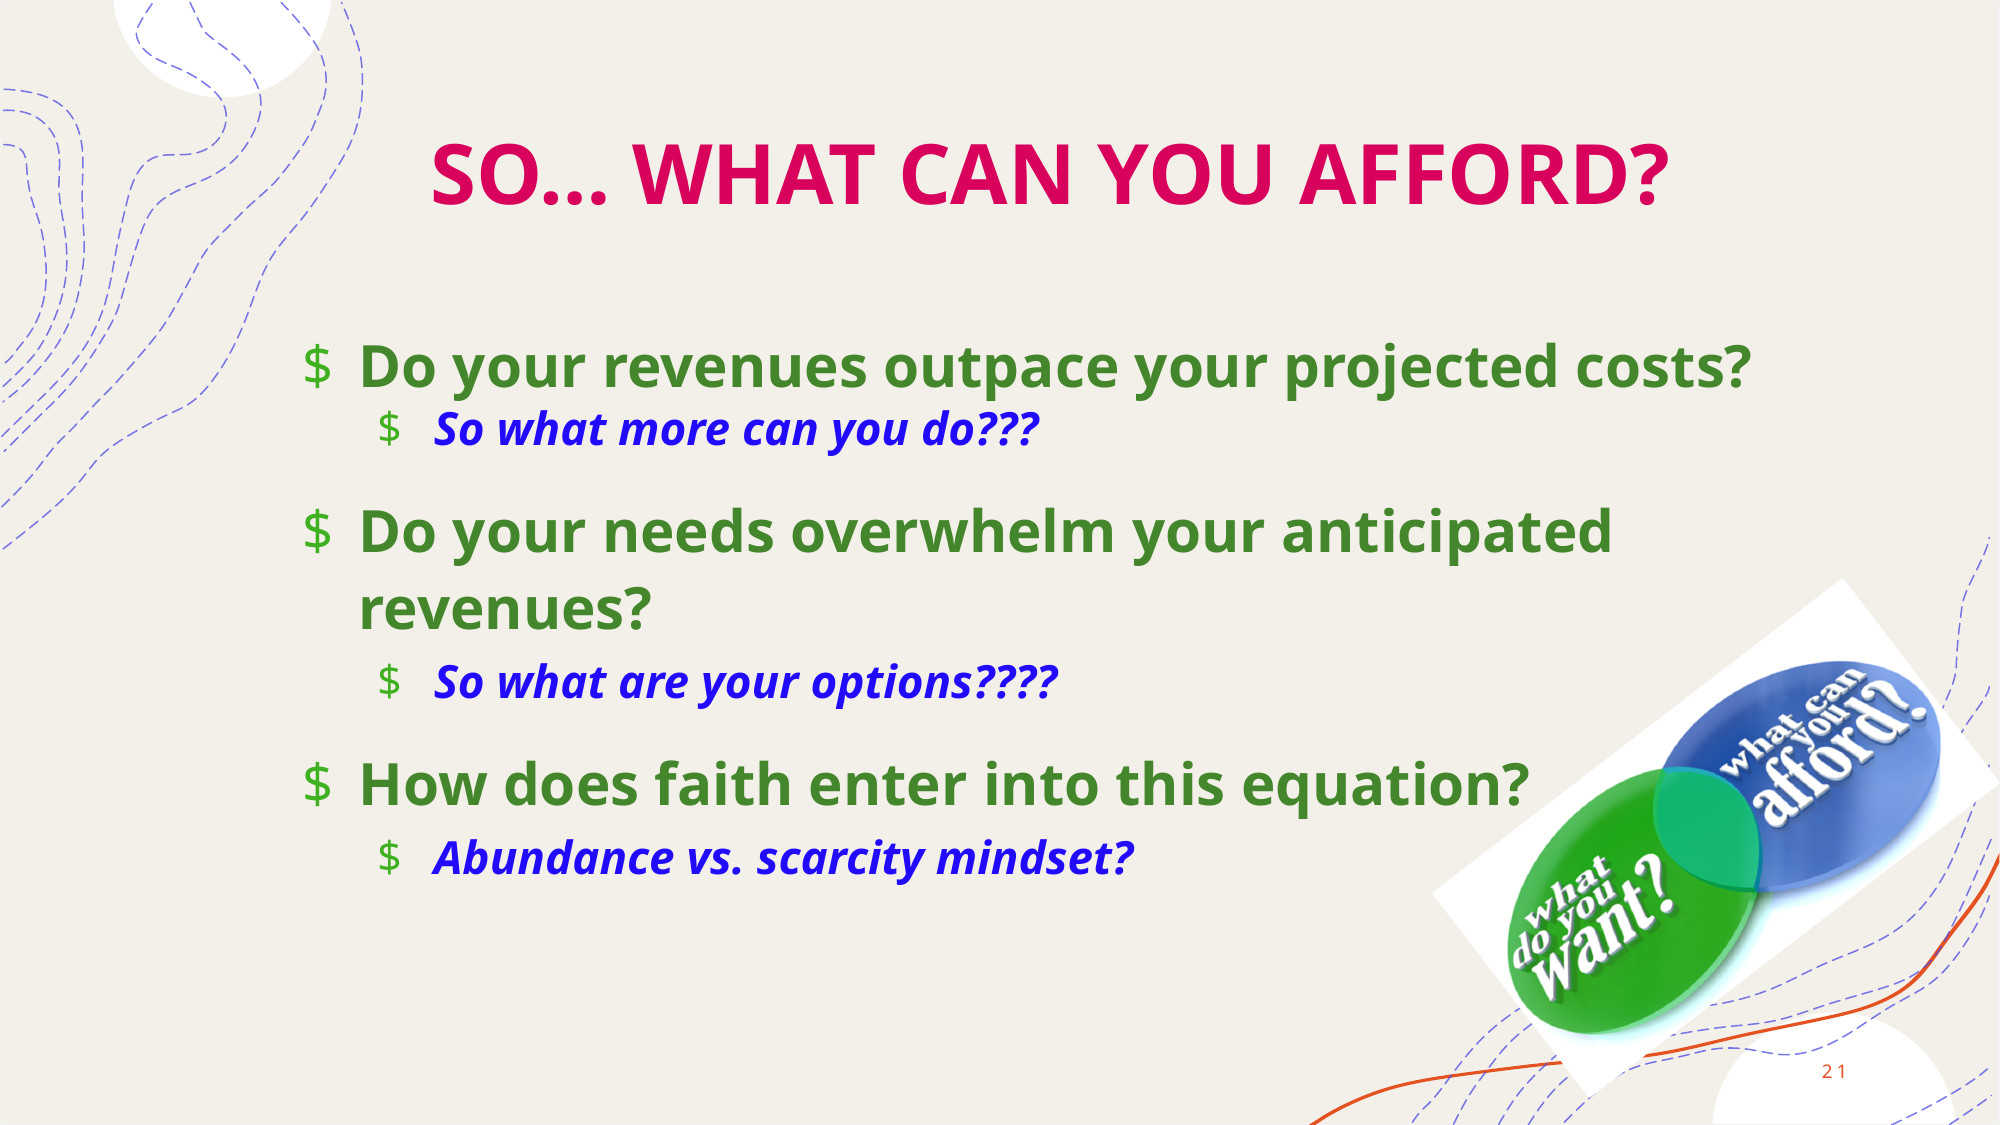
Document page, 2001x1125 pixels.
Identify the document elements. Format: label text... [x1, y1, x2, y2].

list Do your revenues outpace your projected costs? So what more can you do??? Do your needs overwhelm your anticipated revenues? So what are your options???? How does faith enter into this equation? Abundance vs. scarcity mindset? [137, 251, 1785, 1073]
title SO… WHAT CAN YOU AFFORD? [239, 116, 1863, 228]
slide_number 21 [1625, 1042, 1863, 1103]
picture [1433, 579, 1999, 1097]
